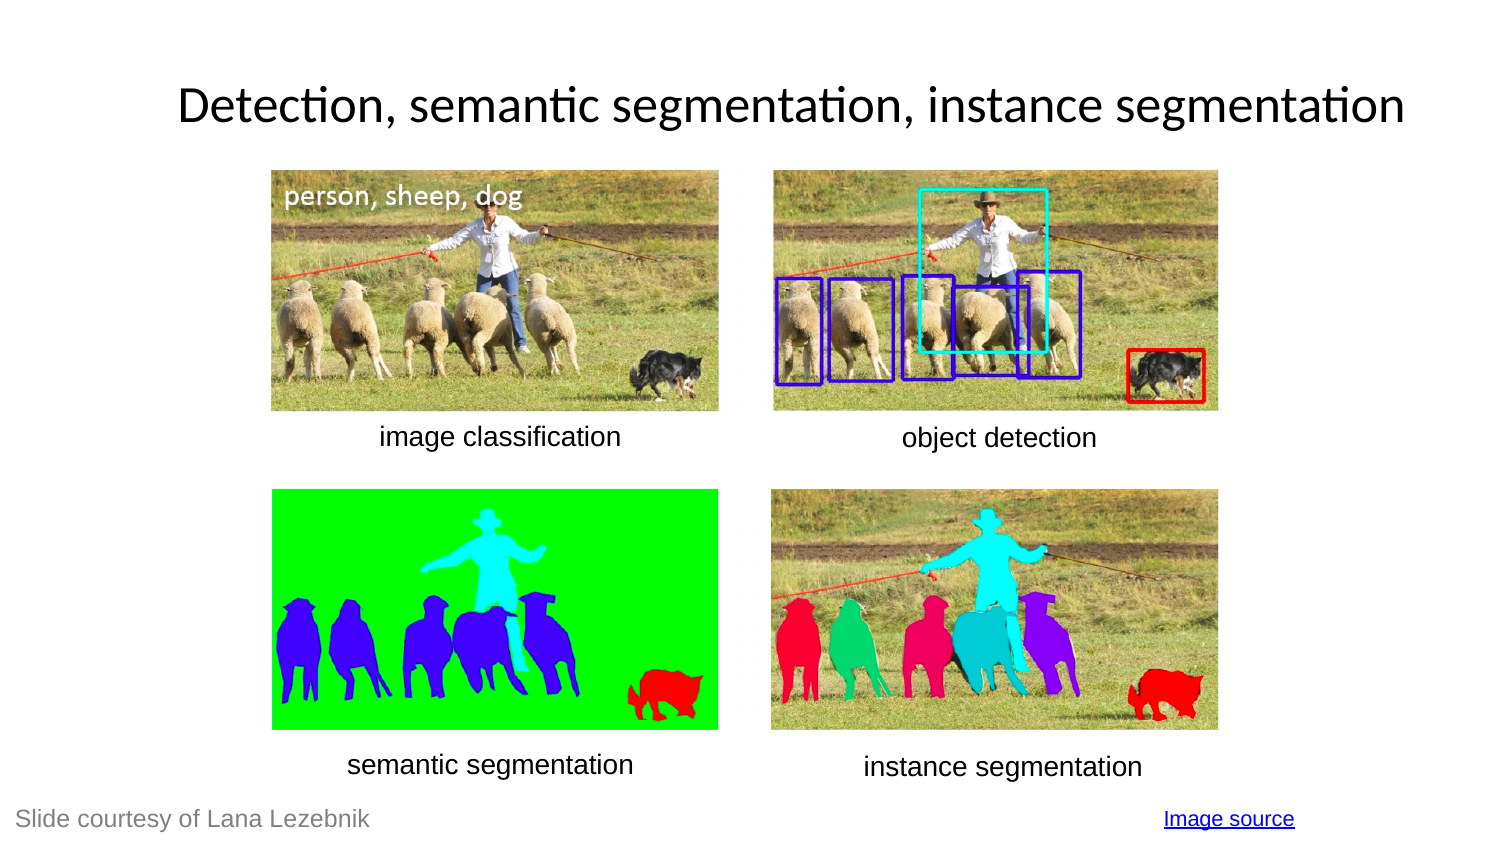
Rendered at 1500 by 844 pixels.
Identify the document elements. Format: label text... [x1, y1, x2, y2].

title Detection, semantic segmentation, instance segmentation [159, 31, 1426, 172]
text_box Image source [1148, 796, 1310, 838]
text_box image classification [364, 421, 637, 460]
text_box Slide courtesy of Lana Lezebnik [0, 795, 473, 840]
picture [271, 487, 1219, 730]
text_box object detection [887, 421, 1113, 461]
text_box instance segmentation [849, 740, 1159, 790]
text_box semantic segmentation [332, 738, 650, 788]
picture [271, 168, 1219, 412]
